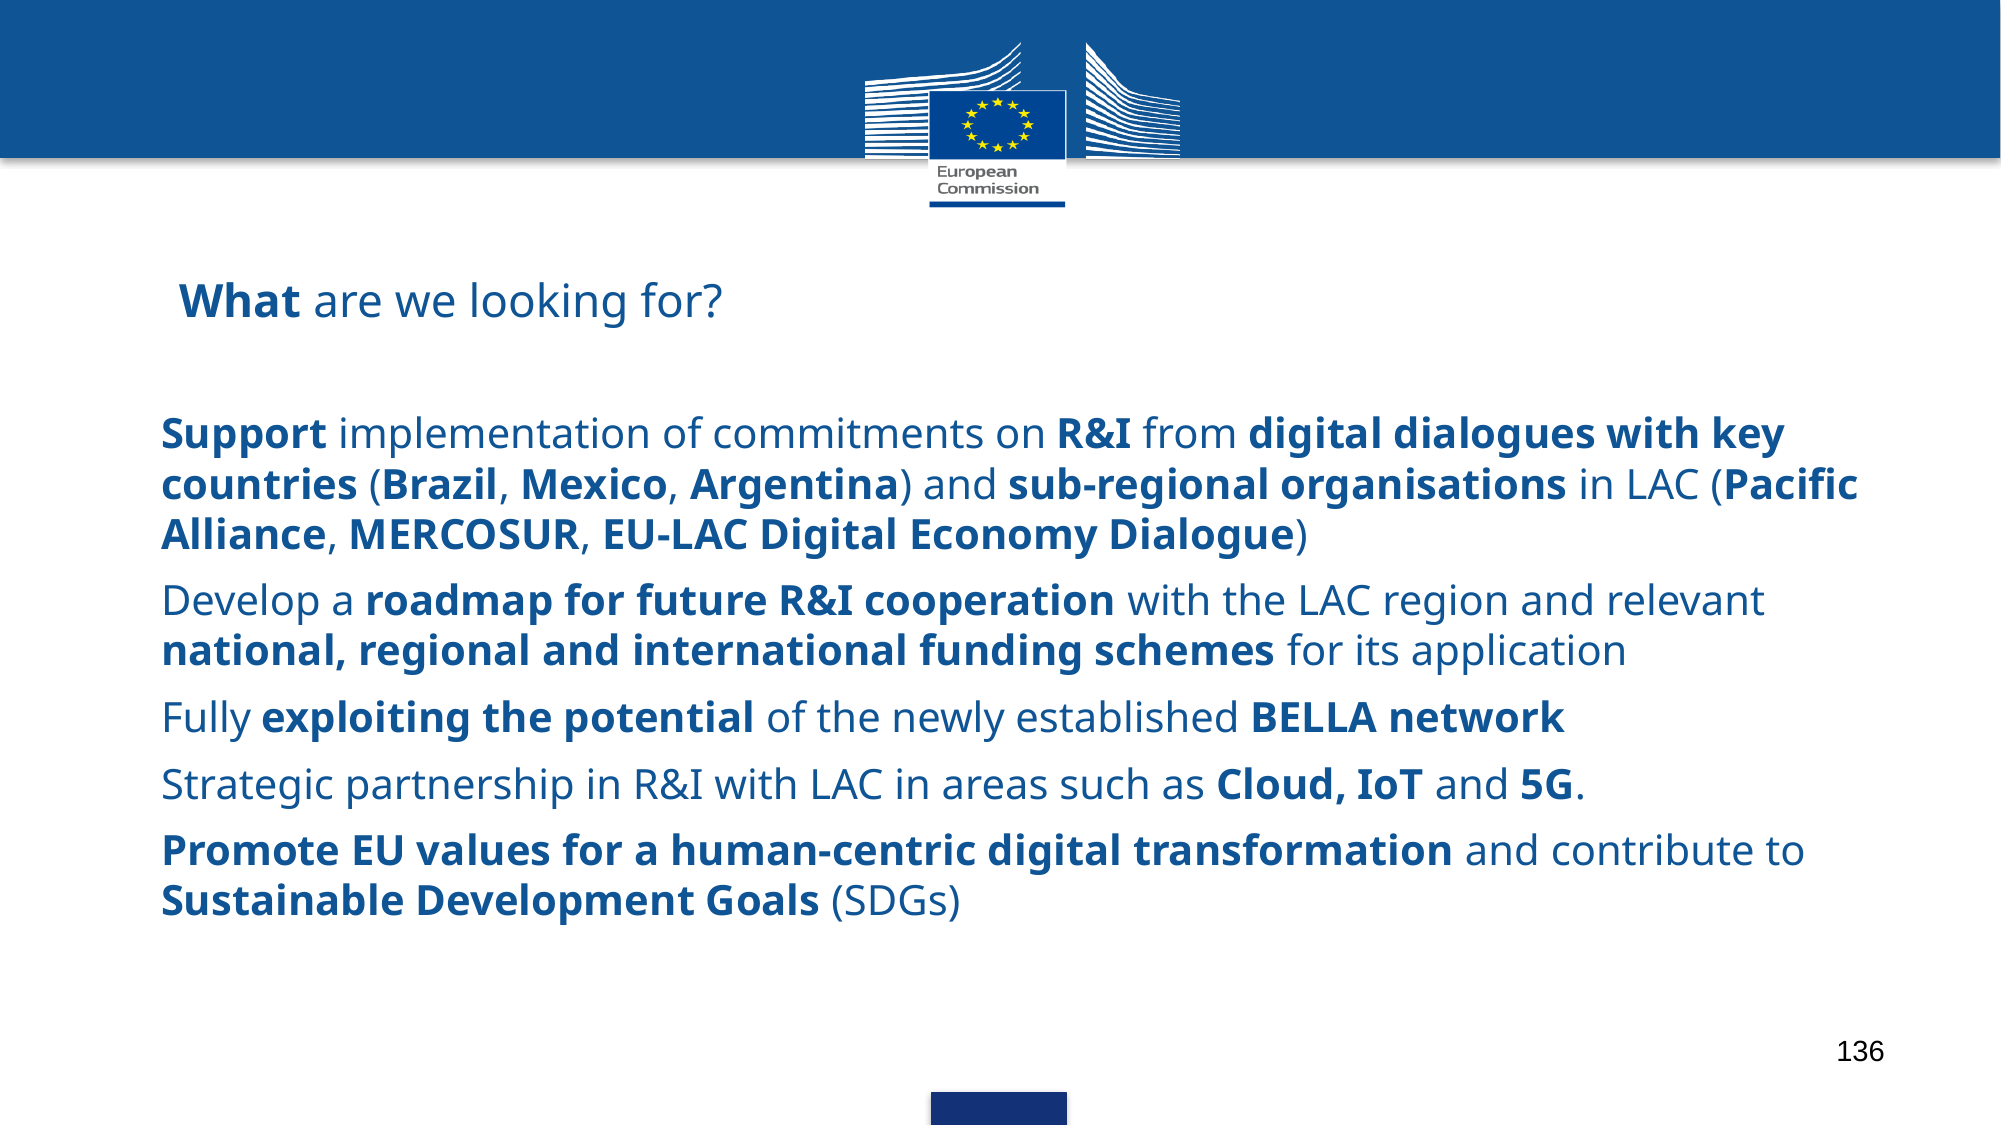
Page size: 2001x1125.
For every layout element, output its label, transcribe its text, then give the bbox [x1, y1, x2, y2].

list What are we looking for? Support implementation of commitments on R&I from digital dialogues with key countries (Brazil, Mexico, Argentina) and sub-regional organisations in LAC (Pacific Alliance, MERCOSUR, EU-LAC Digital Economy Dialogue) Develop a roadmap for future R&I cooperation with the LAC region and relevant national, regional and international funding schemes for its application Fully exploiting the potential of the newly established BELLA network Strategic partnership in R&I with LAC in areas such as Cloud, IoT and 5G. Promote EU values for a human-centric digital transformation and contribute to Sustainable Development Goals (SDGs) [89, 264, 1890, 964]
picture [865, 42, 1180, 208]
slide_number 136 [1433, 1024, 1900, 1103]
